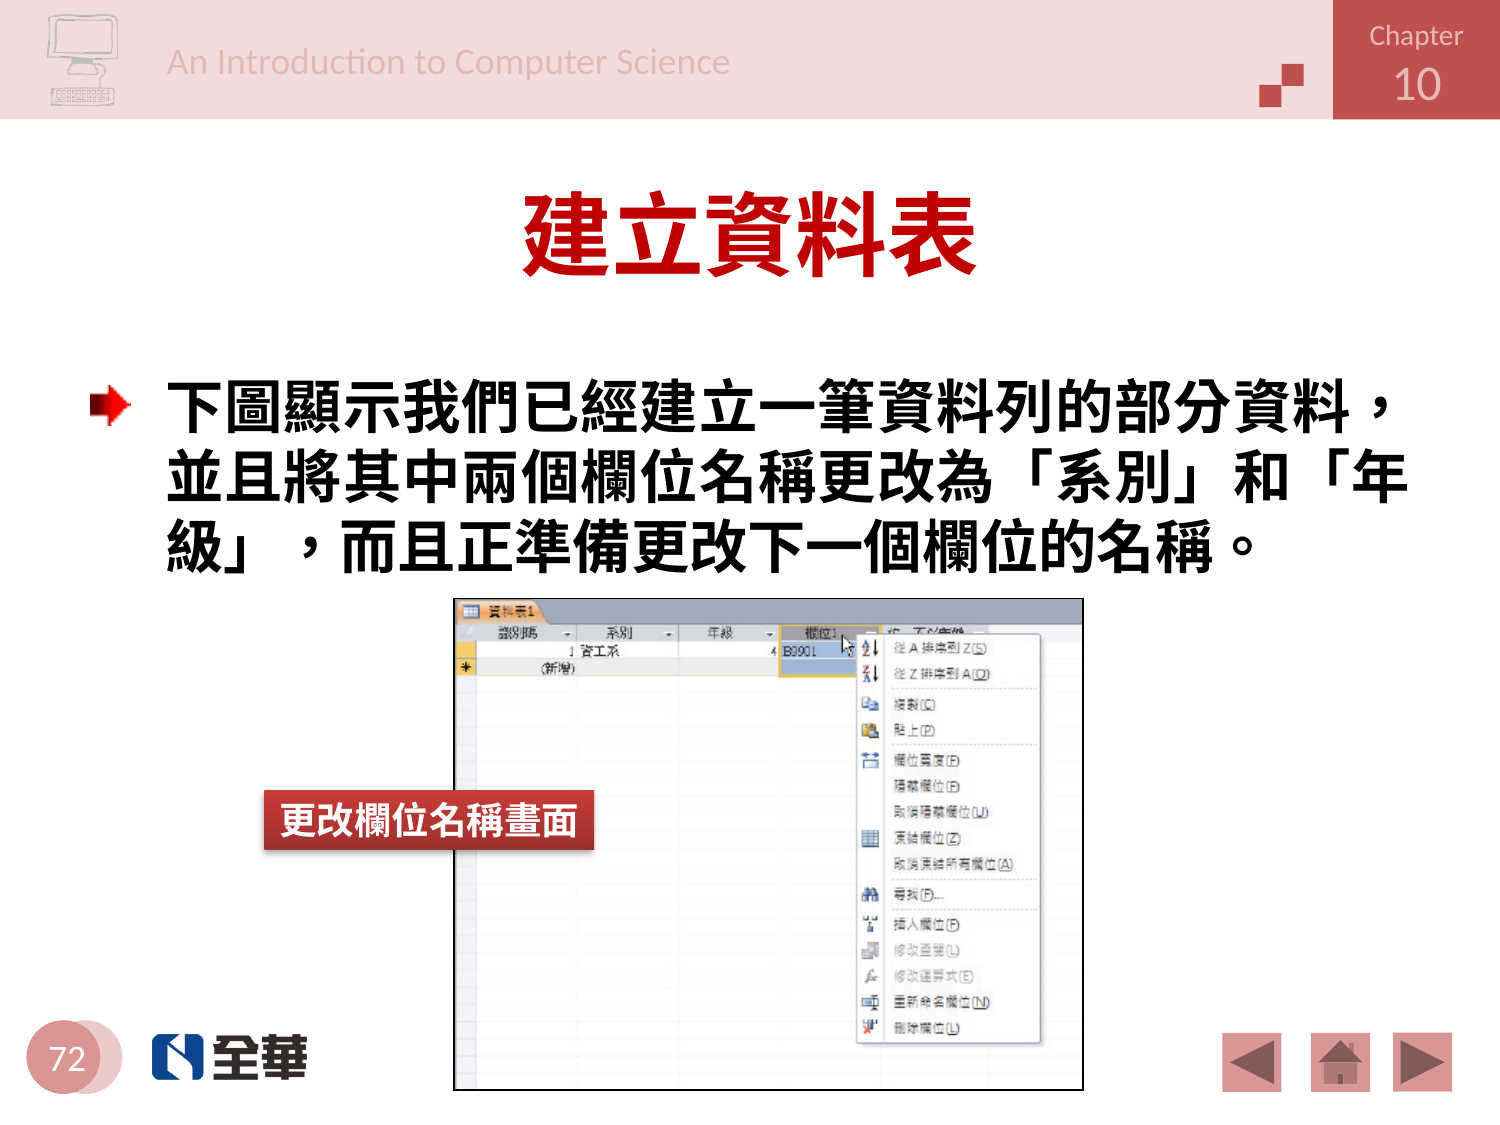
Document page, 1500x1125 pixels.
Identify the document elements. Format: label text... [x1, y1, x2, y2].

list 下圖顯示我們已經建立一筆資料列的部分資料，並且將其中兩個欄位名稱更改為「系別」和「年級」，而且正準備更改下一個欄位的名稱。 [75, 363, 1425, 1005]
picture [152, 1034, 307, 1080]
picture [454, 599, 1083, 1090]
picture [90, 385, 131, 426]
picture [47, 14, 118, 106]
text_box 更改欄位名稱畫面 [264, 790, 449, 850]
title 建立資料表 [75, 138, 1425, 327]
